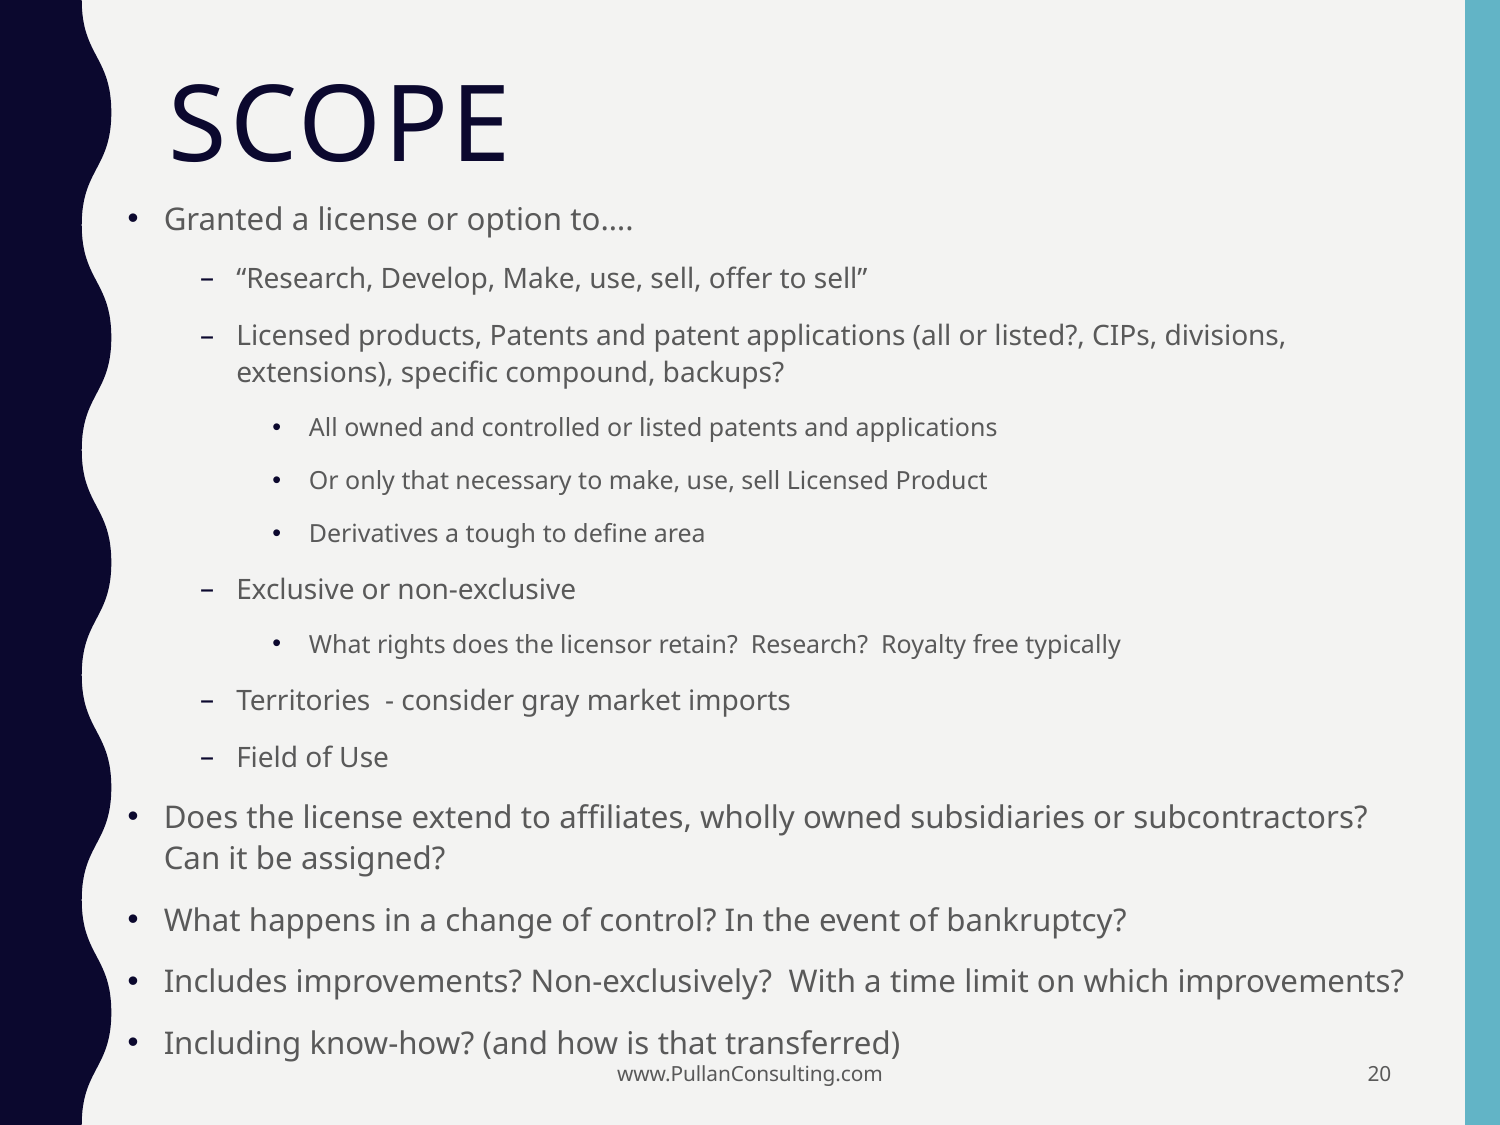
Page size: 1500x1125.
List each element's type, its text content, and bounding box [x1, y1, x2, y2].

title Scope [154, 62, 1407, 187]
slide_number 20 [1059, 1045, 1407, 1103]
list Granted a license or option to…. “Research, Develop, Make, use, sell, offer to sell” Licensed products, Patents and patent applications (all or listed?, CIPs, divisions, extensions), specific compound, backups? All owned and controlled or listed patents and applications Or only that necessary to make, use, sell Licensed Product Derivatives a tough to define area Exclusive or non-exclusive What rights does the licensor retain? Research? Royalty free typically Territories - consider gray market imports Field of Use Does the license extend to affiliates, wholly owned subsidiaries or subcontractors? Can it be assigned? What happens in a change of control? In the event of bankruptcy? Includes improvements? Non-exclusively? With a time limit on which improvements? Including know-how? (and how is that transferred) [112, 187, 1425, 1103]
footer www.PullanConsulting.com [496, 1045, 1004, 1103]
